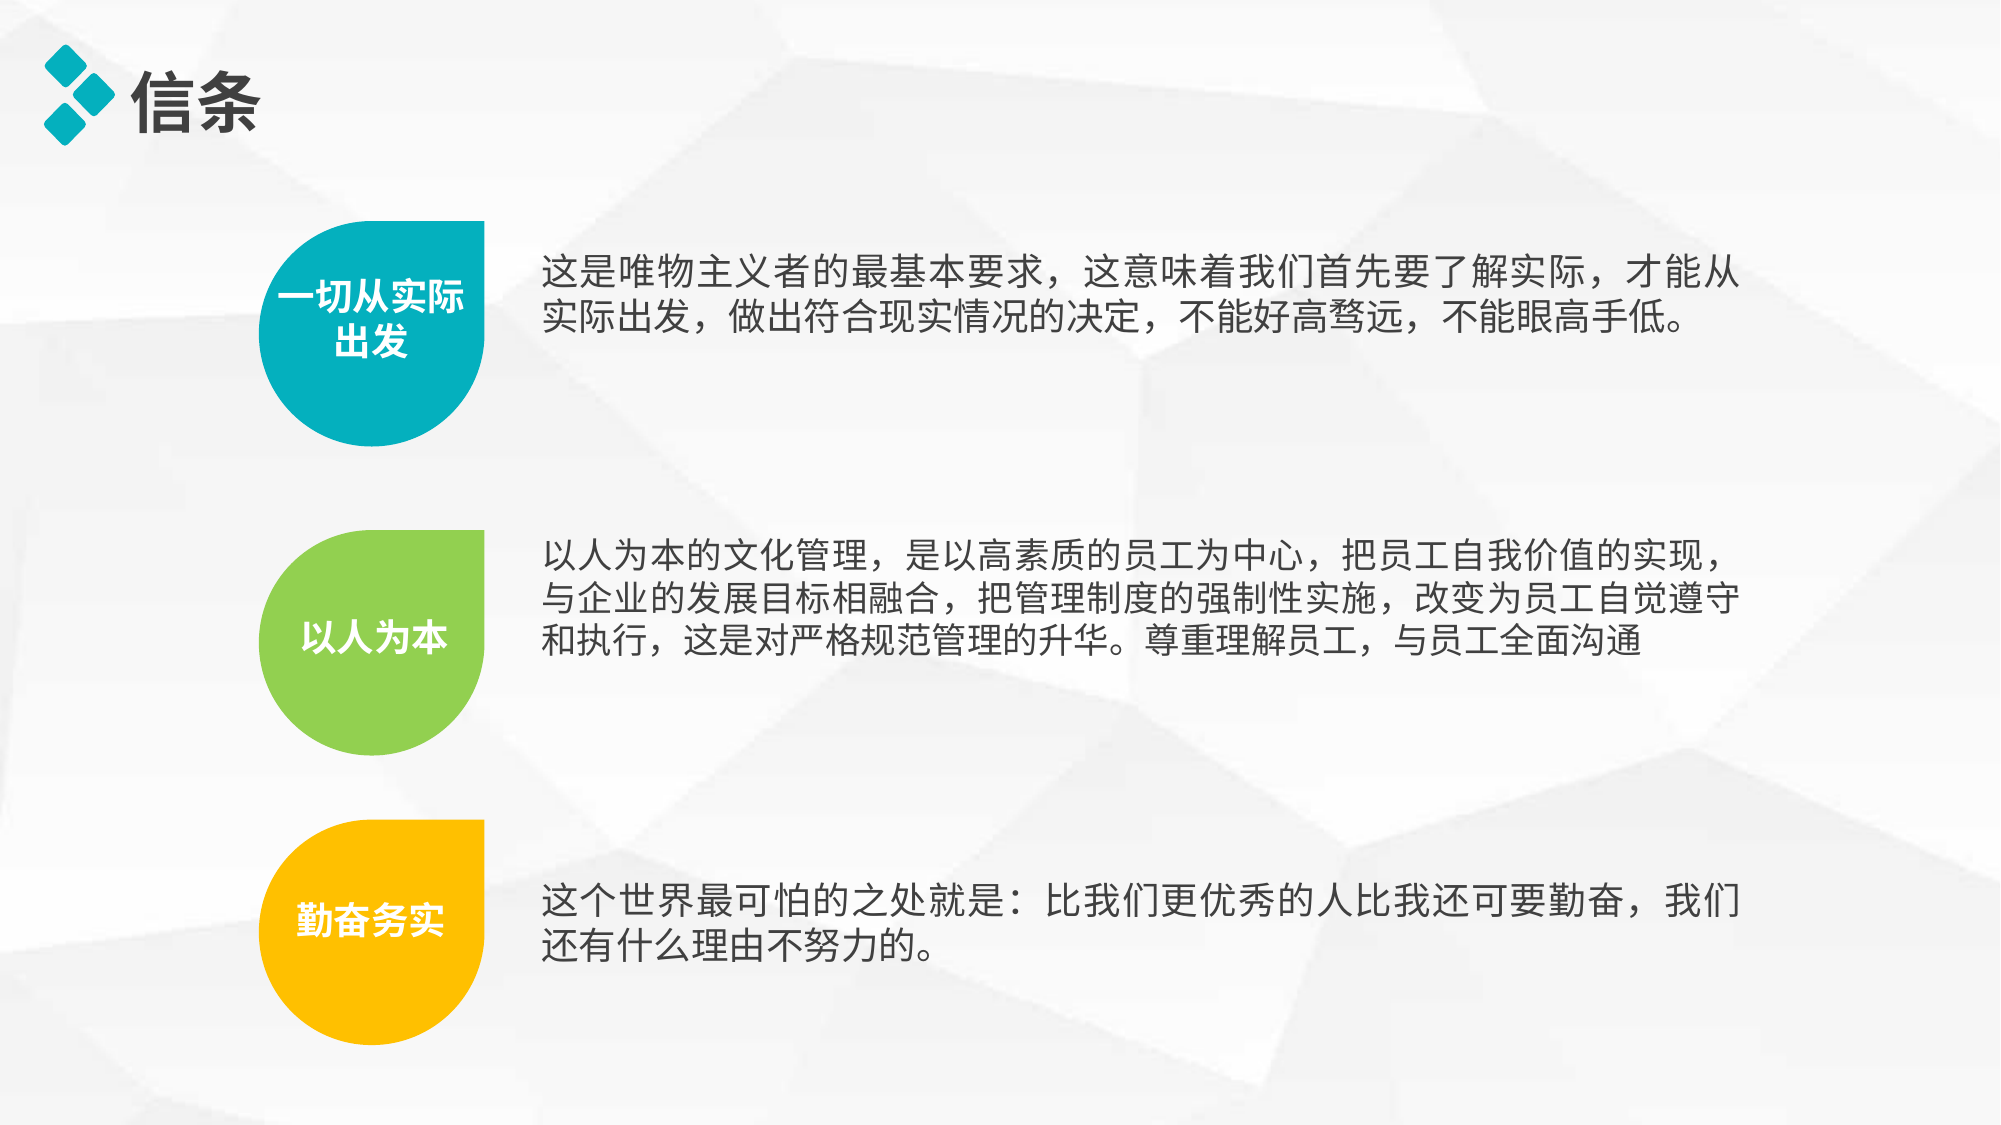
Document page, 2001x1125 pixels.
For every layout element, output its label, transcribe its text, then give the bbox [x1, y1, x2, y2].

text_box [43, 102, 86, 146]
text_box 这是唯物主义者的最基本要求，这意味着我们首先要了解实际，才能从实际出发，做出符合现实情况的决定，不能好高骛远，不能眼高手低。 [526, 240, 1756, 346]
text_box 信条 [114, 53, 1095, 149]
text_box [44, 44, 87, 88]
text_box [265, 530, 485, 606]
text_box [260, 950, 484, 1046]
text_box 勤奋务实 [245, 889, 498, 950]
text_box [267, 819, 485, 889]
text_box [261, 667, 482, 756]
text_box [72, 73, 116, 117]
text_box 一切从实际出发 [248, 265, 495, 371]
text_box [282, 221, 485, 265]
text_box [265, 371, 479, 447]
text_box 以人为本的文化管理，是以高素质的员工为中心，把员工自我价值的实现，与企业的发展目标相融合，把管理制度的强制性实施，改变为员工自觉遵守和执行，这是对严格规范管理的升华。尊重理解员工，与员工全面沟通 [526, 525, 1756, 669]
text_box 这个世界最可怕的之处就是：比我们更优秀的人比我还可要勤奋，我们还有什么理由不努力的。 [526, 869, 1756, 975]
picture [0, 0, 2001, 1125]
text_box 以人为本 [251, 606, 498, 667]
